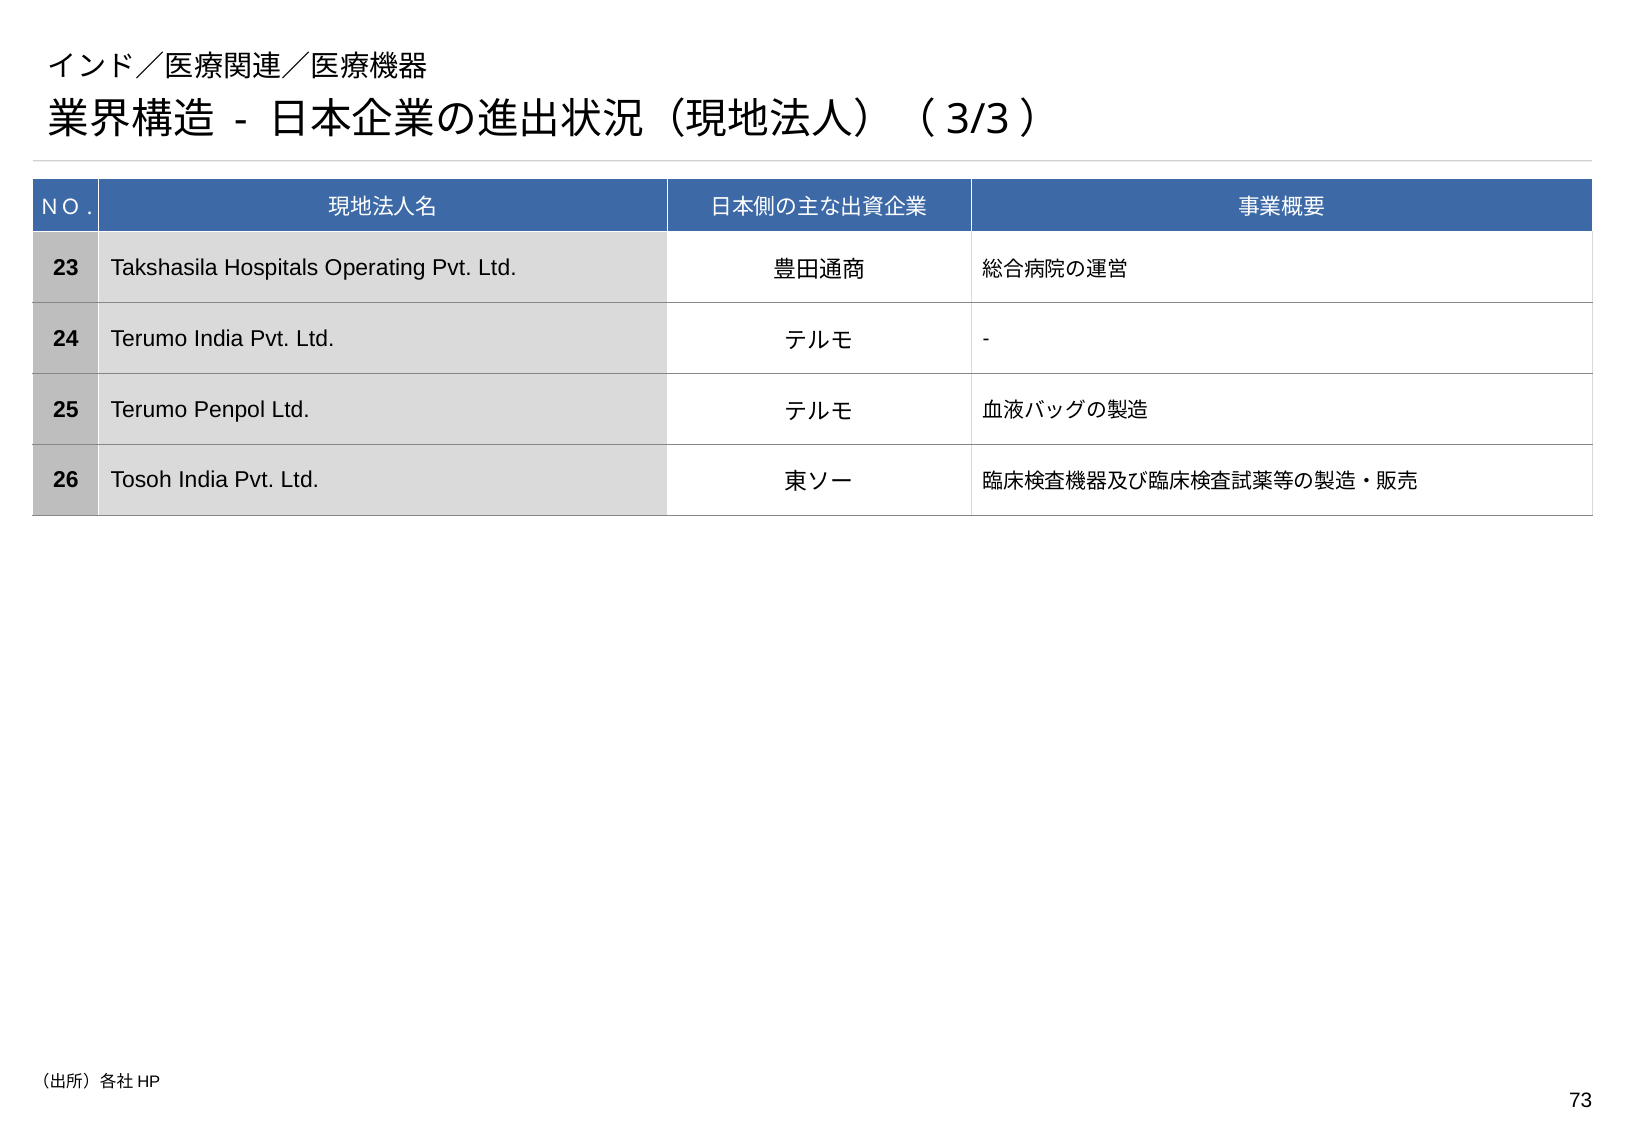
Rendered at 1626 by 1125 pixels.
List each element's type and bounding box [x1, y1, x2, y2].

table_cell [972, 445, 1592, 515]
table_cell [668, 303, 971, 373]
table_cell [33, 303, 98, 373]
table_cell [99, 445, 667, 515]
table_cell [972, 232, 1592, 302]
title [32, 30, 1593, 90]
table_cell [972, 303, 1592, 373]
table_cell [99, 303, 667, 373]
table_cell [99, 232, 667, 302]
list [32, 90, 1593, 149]
table_cell [99, 374, 667, 444]
table_cell [33, 232, 98, 302]
table_cell [33, 445, 98, 515]
table_cell [668, 374, 971, 444]
table_cell [972, 374, 1592, 444]
table_cell [33, 374, 98, 444]
table_cell [668, 232, 971, 302]
table_header [668, 179, 971, 231]
table_header [33, 179, 98, 231]
table_cell [668, 445, 971, 515]
table_header [972, 179, 1592, 231]
table_header [99, 179, 667, 231]
text_box [32, 1070, 1451, 1094]
